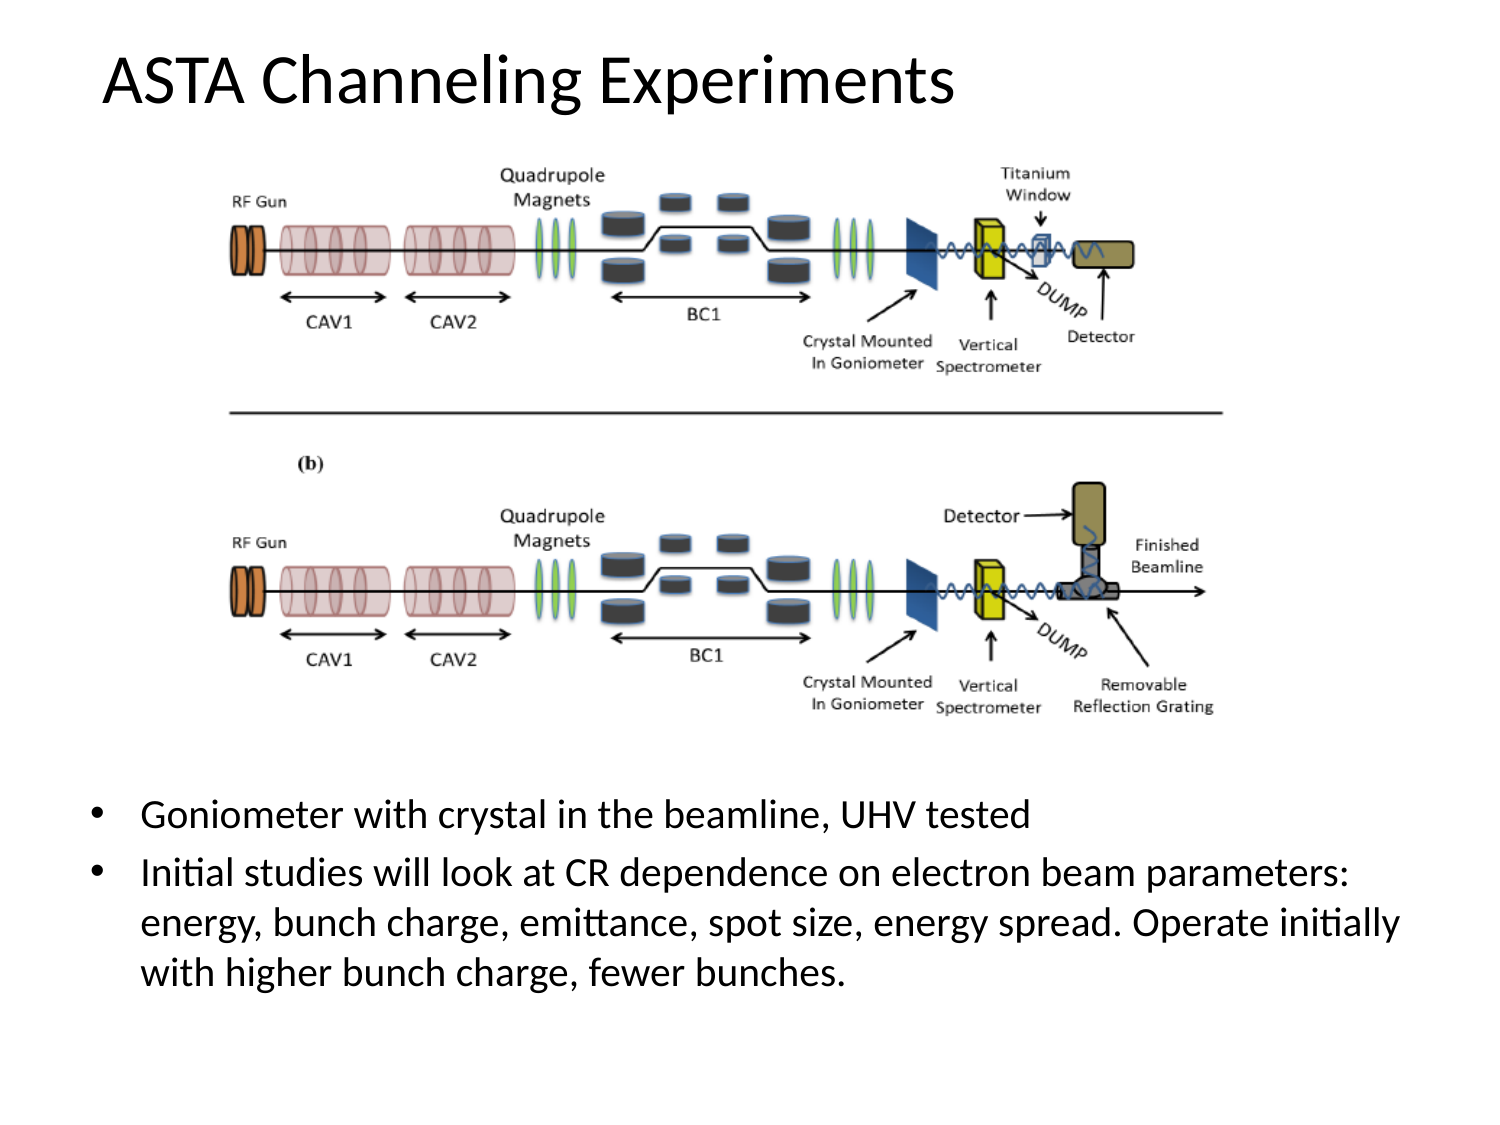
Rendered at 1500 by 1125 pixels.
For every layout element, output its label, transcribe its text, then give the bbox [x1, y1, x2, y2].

picture [174, 162, 1338, 719]
title ASTA Channeling Experiments [87, 24, 1438, 125]
list Goniometer with crystal in the beamline, UHV tested Initial studies will look at CR dependence on electron beam parameters: energy, bunch charge, emittance, spot size, energy spread. Operate initially with higher bunch charge, fewer bunches. [75, 779, 1425, 1005]
